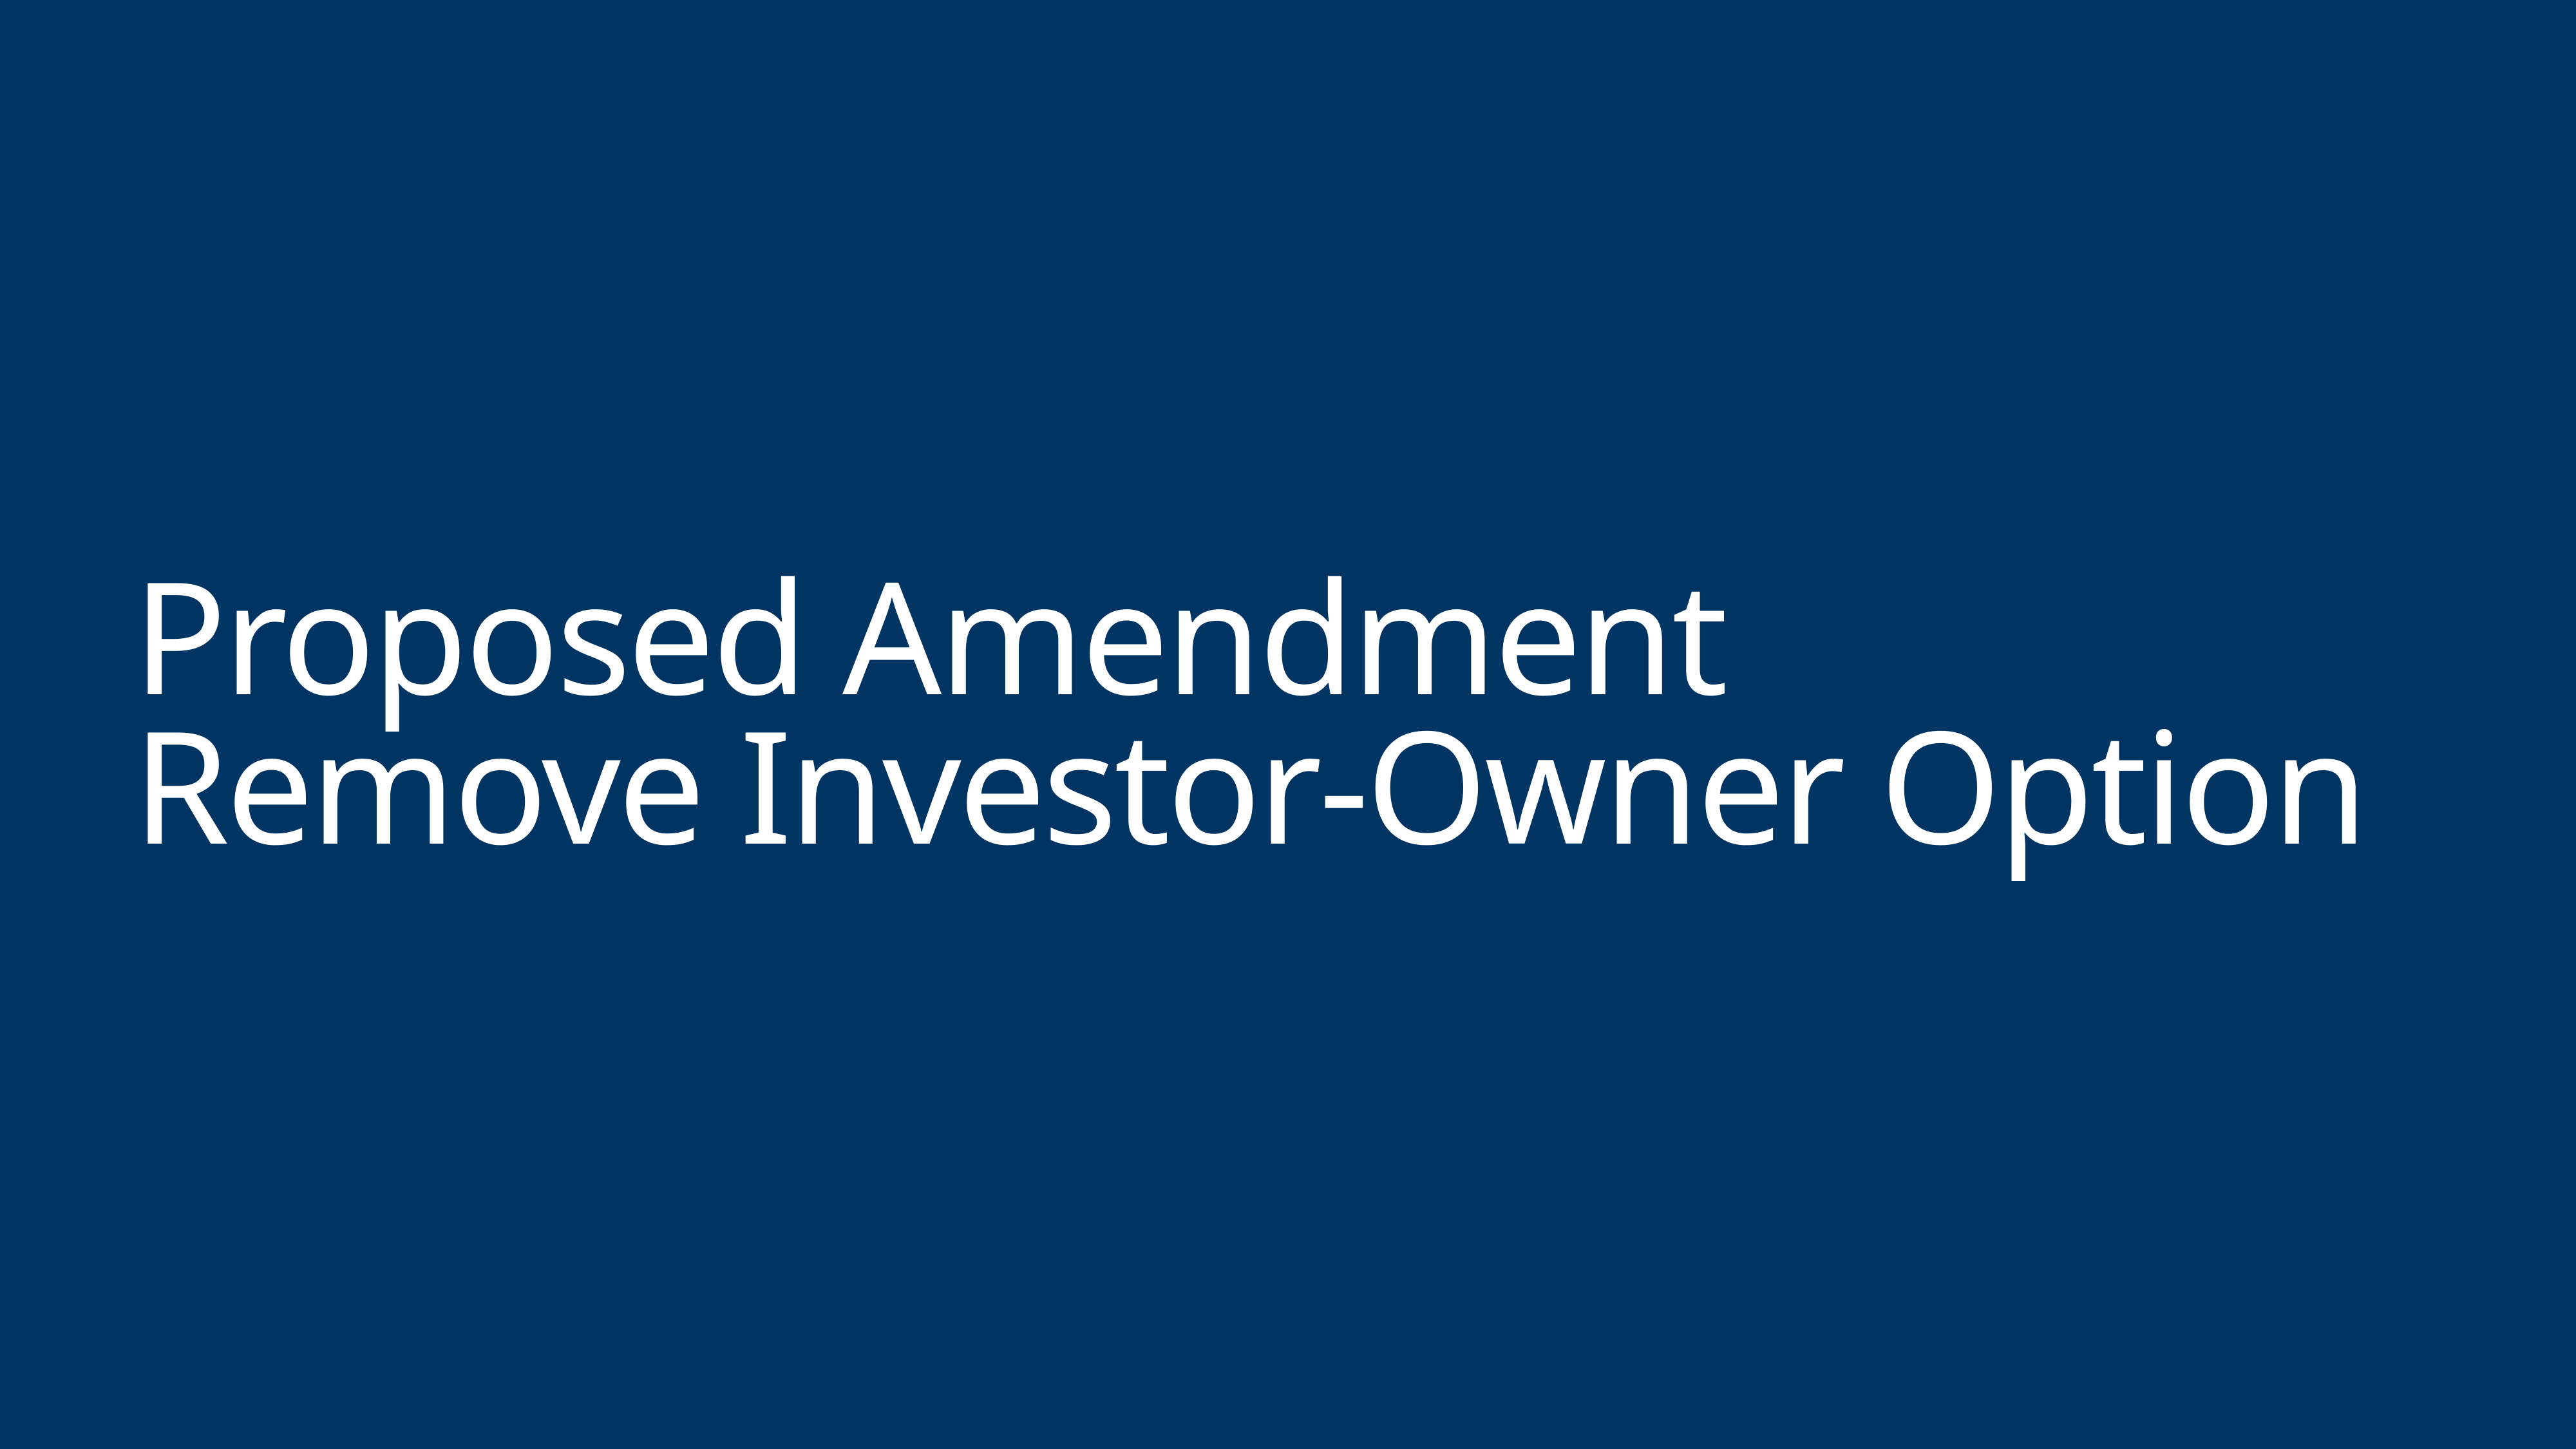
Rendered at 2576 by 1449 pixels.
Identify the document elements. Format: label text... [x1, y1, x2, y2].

title Proposed Amendment Remove Investor-Owner Option [127, 478, 2449, 971]
